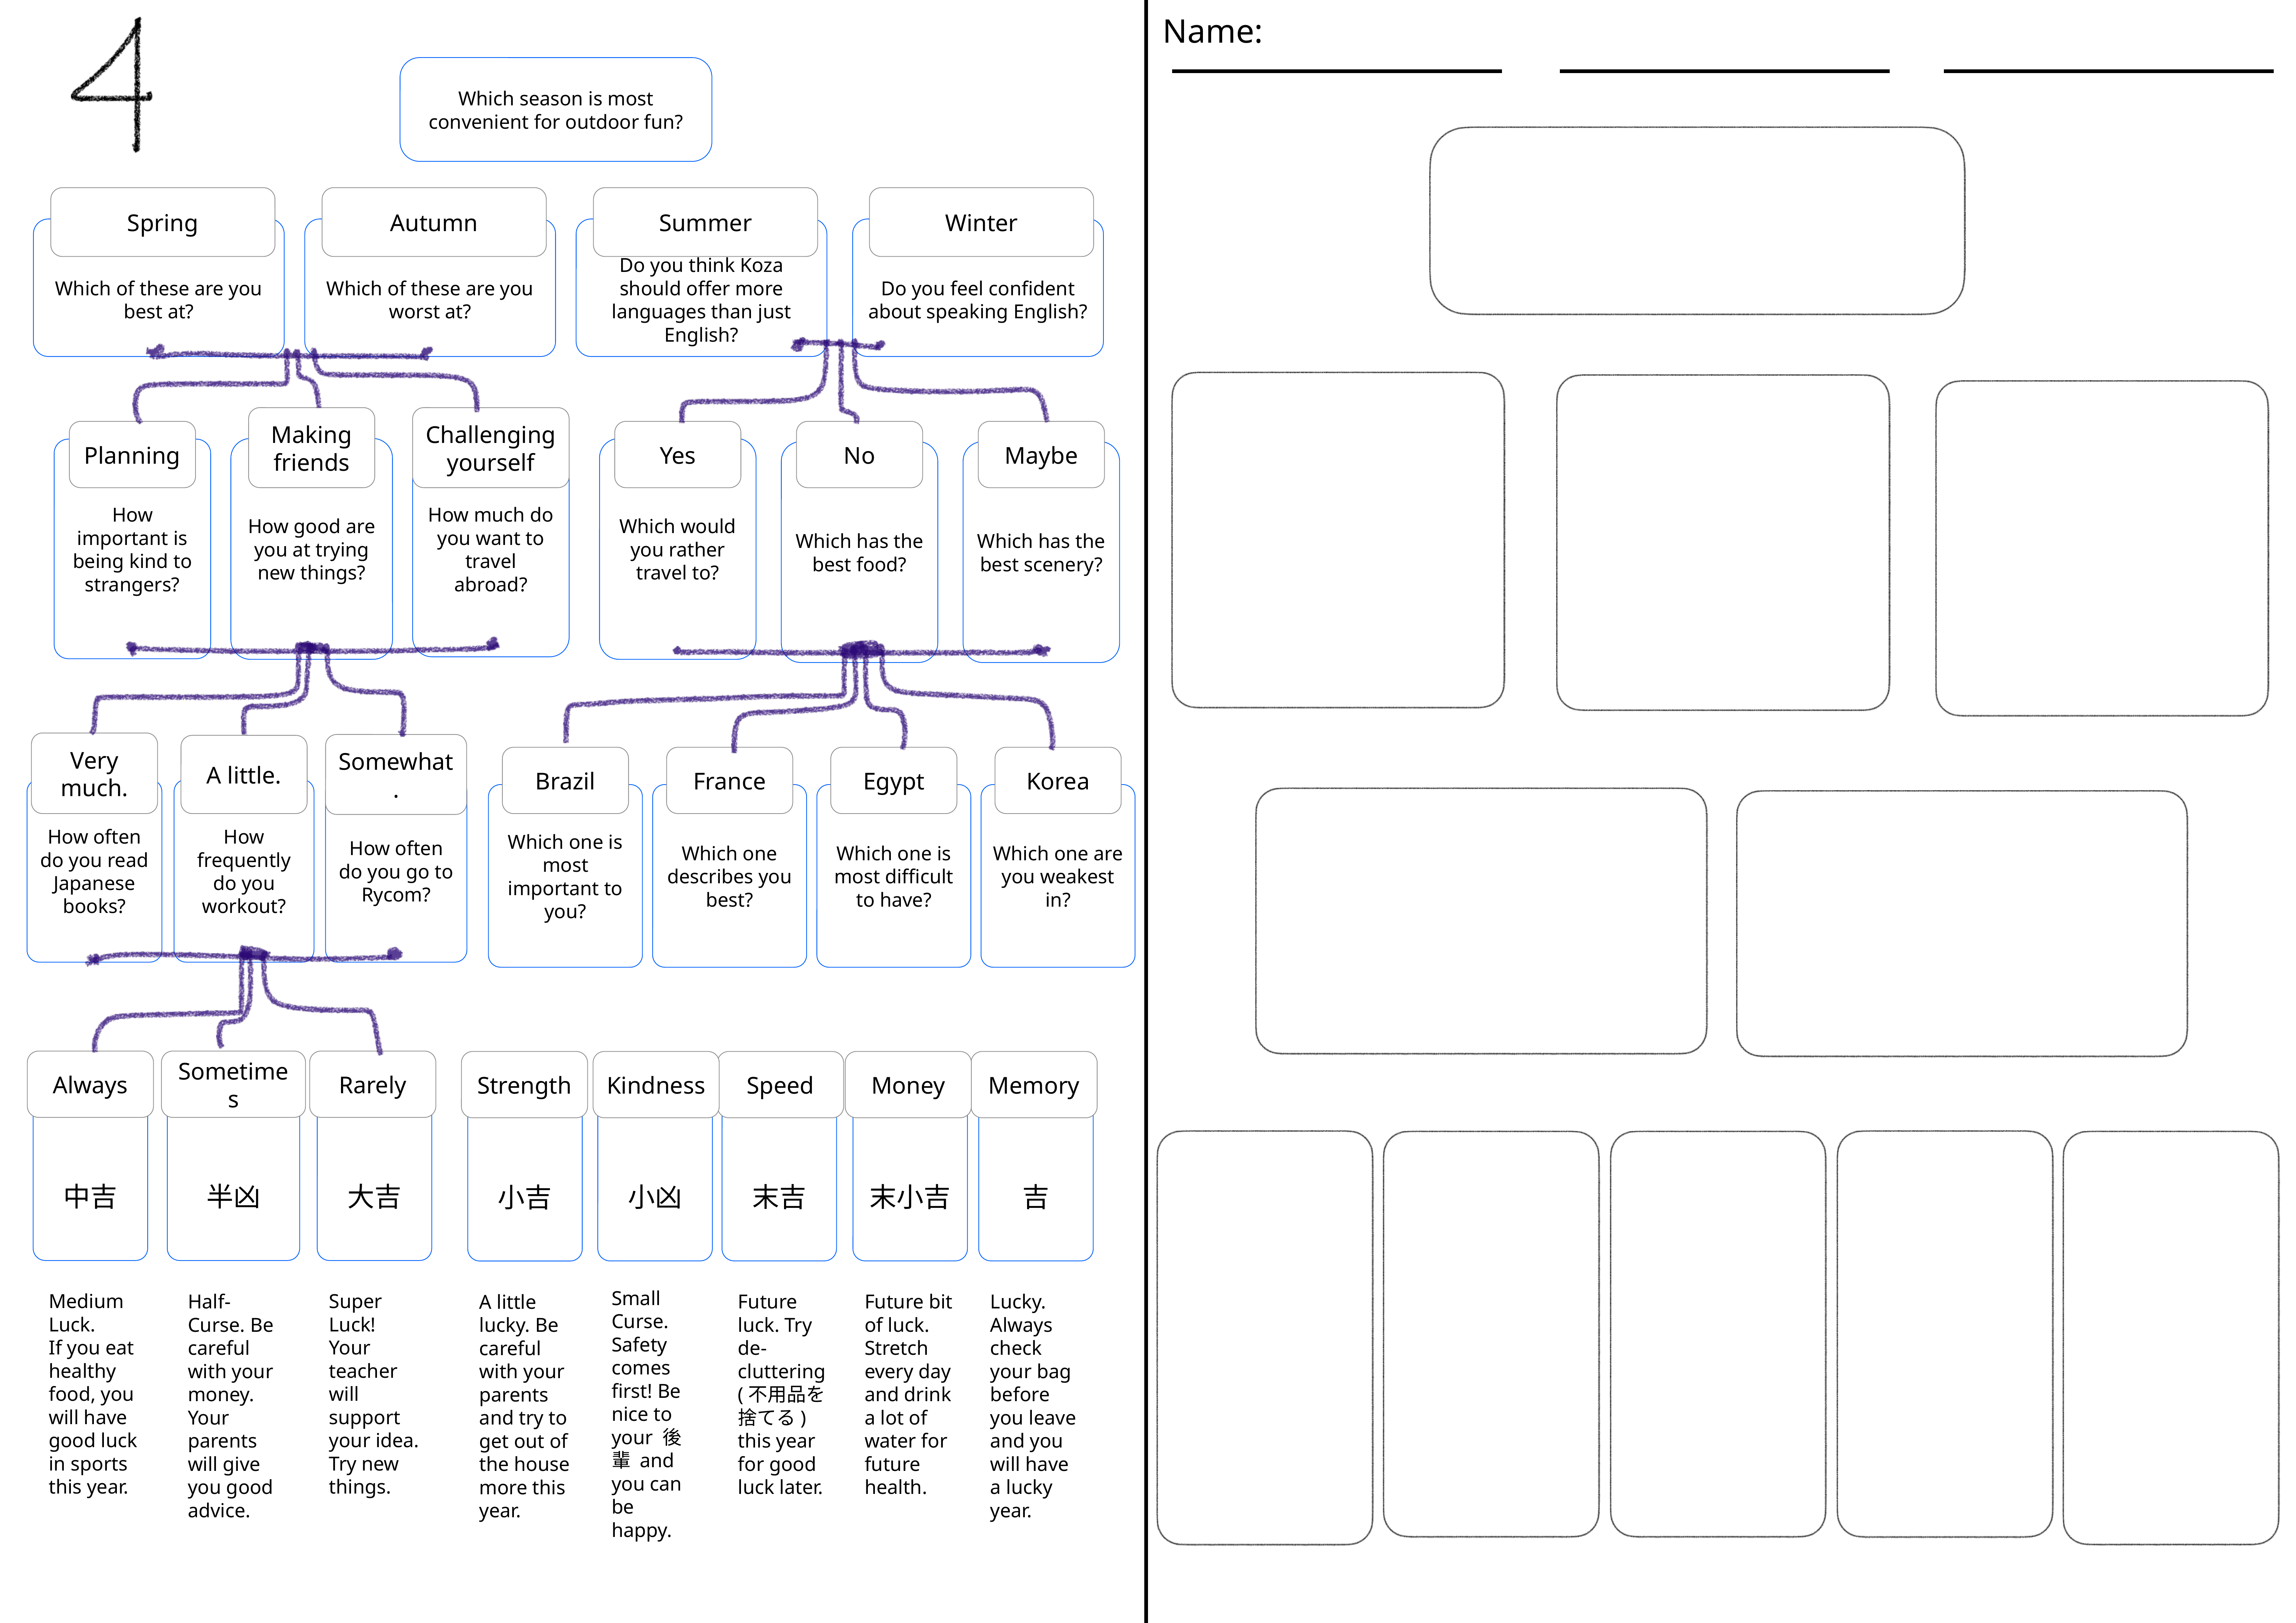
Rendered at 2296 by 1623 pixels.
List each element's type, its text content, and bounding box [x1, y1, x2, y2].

picture [1157, 1130, 1374, 1546]
text_box Do you think Koza should offer more languages than just English? [576, 219, 827, 357]
text_box Super Luck! Your teacher will support your idea. Try new things. [321, 1281, 429, 1558]
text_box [563, 639, 1057, 757]
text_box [88, 636, 503, 739]
text_box Maybe [978, 421, 1105, 488]
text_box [132, 344, 481, 428]
picture [1610, 1131, 1827, 1538]
text_box Do you feel confident about speaking English? [852, 219, 1103, 357]
text_box Future luck. Try de-cluttering (不用品を捨てる) this year for good luck later. [729, 1281, 838, 1559]
text_box Yes [614, 421, 741, 488]
text_box Making friends [248, 428, 375, 488]
text_box Rarely [309, 1051, 436, 1118]
picture [1255, 788, 1708, 1055]
text_box Summer [593, 187, 818, 257]
text_box Planning [69, 421, 196, 488]
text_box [679, 336, 1052, 428]
text_box How good are you at trying new things? [231, 438, 393, 636]
picture [2063, 1131, 2280, 1546]
text_box Medium Luck. If you eat healthy food, you will have good luck in sports this year. [40, 1281, 149, 1558]
text_box Which season is most convenient for outdoor fun? [400, 58, 712, 161]
text_box Which would you rather travel to? [599, 439, 756, 639]
text_box Half-Curse. Be careful with your money. Your parents will give you good advice. [179, 1281, 288, 1559]
text_box Which of these are you worst at? [305, 219, 556, 357]
text_box A little lucky. Be careful with your parents and try to get out of the house more this year. [471, 1281, 579, 1559]
text_box How important is being kind to strangers? [54, 439, 211, 659]
text_box 小吉 [468, 1116, 583, 1261]
text_box 末小吉 [853, 1116, 968, 1261]
text_box Lucky. Always check your bag before you leave and you will have a lucky year. [982, 1281, 1090, 1559]
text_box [70, 16, 154, 154]
picture [1935, 380, 2270, 718]
text_box Speed [718, 1051, 844, 1118]
text_box 半凶 [167, 1116, 300, 1261]
text_box 小凶 [598, 1116, 712, 1261]
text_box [27, 733, 1135, 967]
text_box Spring [50, 187, 275, 257]
text_box Winter [869, 187, 1094, 257]
text_box Money [845, 1051, 971, 1118]
picture [1736, 790, 2189, 1058]
text_box Always [27, 1051, 154, 1118]
text_box How much do you want to travel abroad? [413, 479, 569, 657]
text_box Small Curse. Safety comes first! Be nice to your 後輩 and you can be happy. [603, 1277, 707, 1592]
picture [1837, 1130, 2054, 1538]
text_box Which has the best food? [781, 442, 938, 639]
text_box Future bit of luck. Stretch every day and drink a lot of water for future health. [856, 1281, 965, 1559]
picture [1383, 1131, 1601, 1538]
picture [1429, 126, 1966, 316]
text_box Strength [461, 1051, 588, 1118]
text_box Name: [1154, 6, 1272, 59]
text_box Sometimes [161, 1059, 306, 1118]
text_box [83, 944, 405, 1059]
picture [1556, 374, 1890, 712]
text_box Memory [971, 1051, 1098, 1118]
text_box 吉 [978, 1116, 1093, 1261]
text_box 中吉 [33, 1116, 148, 1261]
text_box Autumn [322, 187, 547, 257]
picture [1171, 372, 1506, 709]
text_box Kindness [593, 1051, 719, 1118]
text_box No [796, 428, 923, 488]
text_box Challenging yourself [413, 407, 569, 488]
text_box Which has the best scenery? [963, 442, 1120, 663]
text_box Which of these are you best at? [33, 219, 284, 357]
text_box 末吉 [722, 1116, 837, 1261]
text_box 大吉 [317, 1115, 432, 1261]
